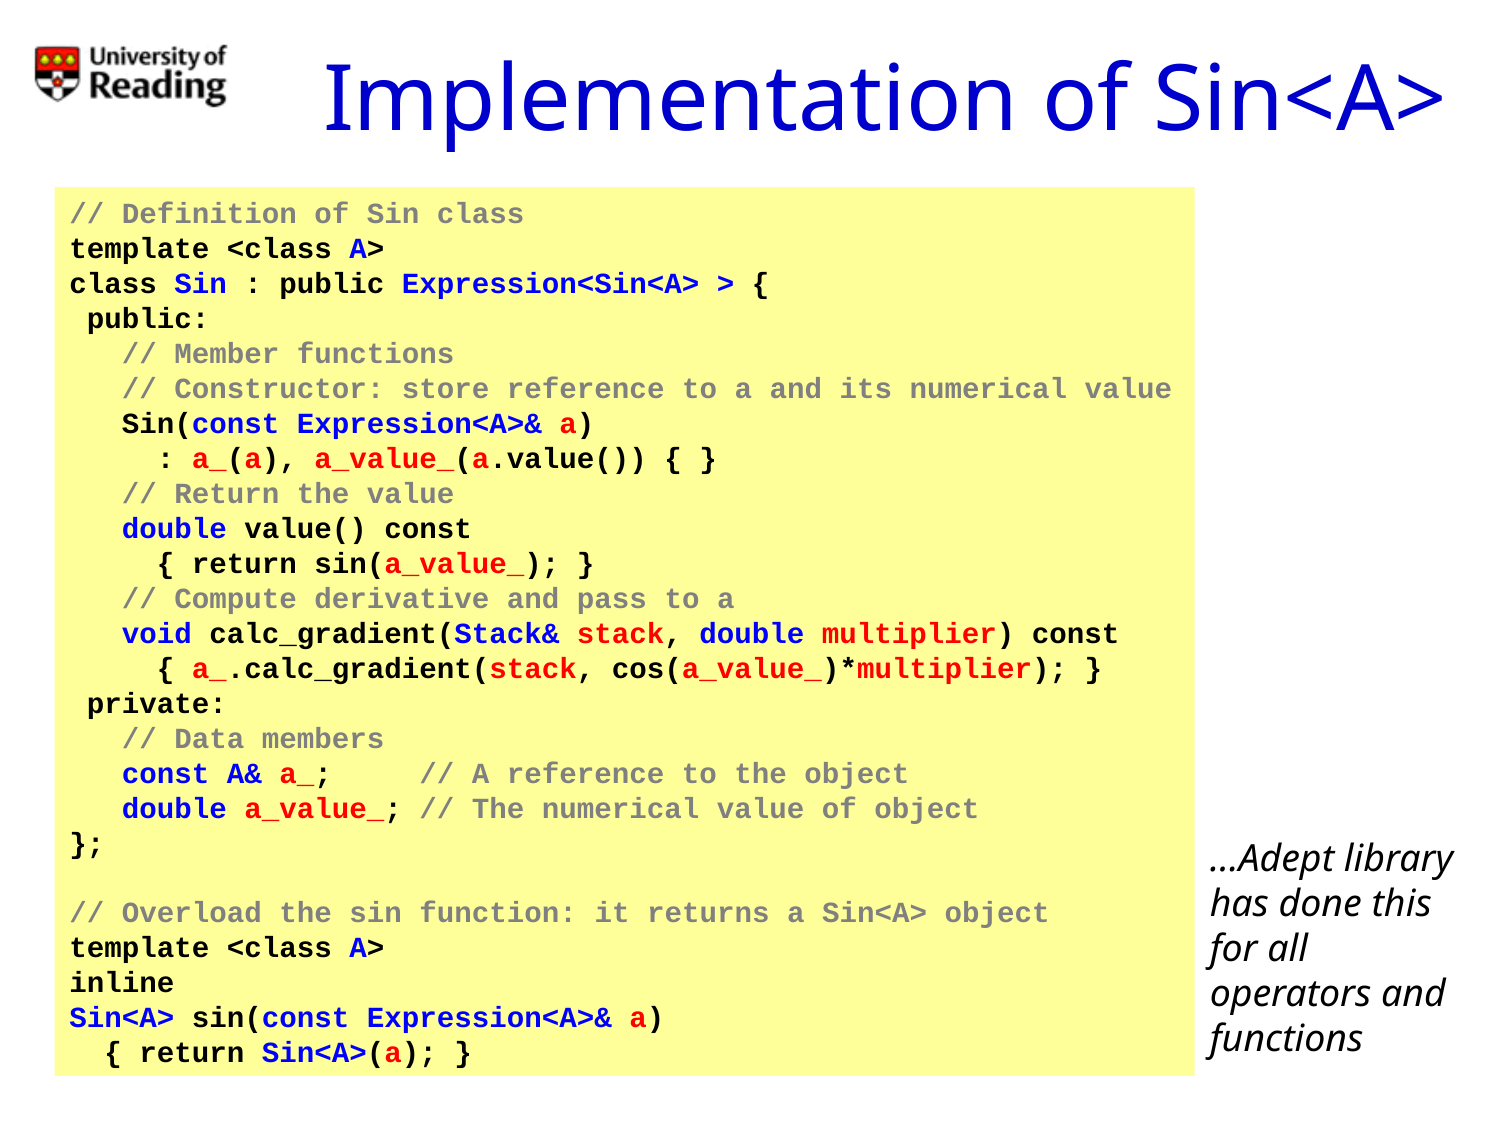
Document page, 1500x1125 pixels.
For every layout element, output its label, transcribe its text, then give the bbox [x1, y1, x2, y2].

picture [32, 42, 38, 109]
title Implementation of Sin<A> [38, 0, 1464, 188]
text_box // Definition of Sin class template <class A> class Sin : public Expression<Sin<A> > { public: // Member functions // Constructor: store reference to a and its numerical value Sin(const Expression<A>& a) : a_(a), a_value_(a.value()) { } // Return the value double value() const { return sin(a_value_); } // Compute derivative and pass to a void calc_gradient(Stack& stack, double multiplier) const { a_.calc_gradient(stack, cos(a_value_)*multiplier); } private: // Data members const A& a_; // A reference to the object double a_value_; // The numerical value of object }; // Overload the sin function: it returns a Sin<A> object template <class A> inline Sin<A> sin(const Expression<A>& a) { return Sin<A>(a); } [54, 187, 1195, 1076]
list …Adept library has done this for all operators and functions [1194, 826, 1495, 1106]
